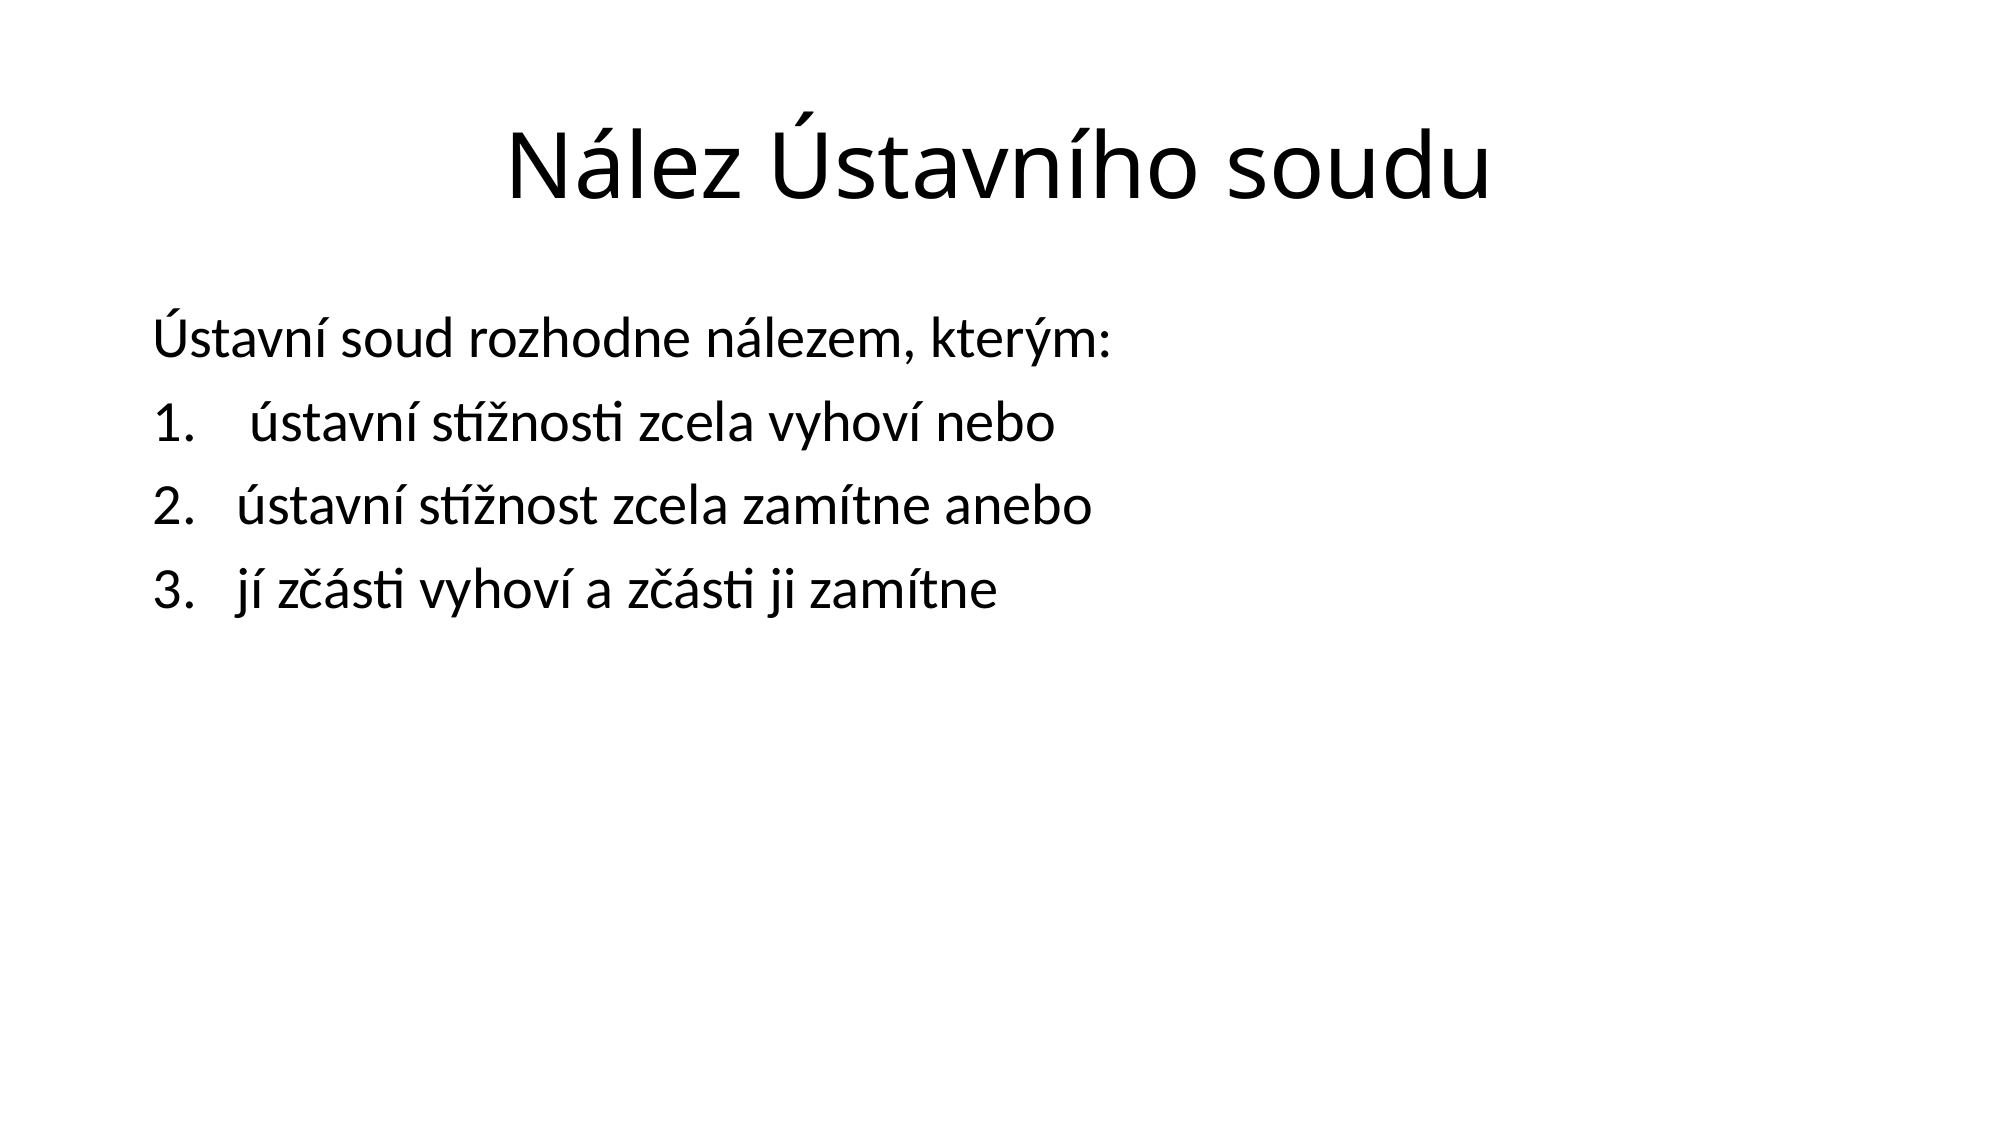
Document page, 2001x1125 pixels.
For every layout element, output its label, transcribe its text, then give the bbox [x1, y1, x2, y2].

list Ústavní soud rozhodne nálezem, kterým: ústavní stížnosti zcela vyhoví nebo ústavní stížnost zcela zamítne anebo jí zčásti vyhoví a zčásti ji zamítne [137, 299, 1863, 1014]
title Nález Ústavního soudu [137, 59, 1863, 278]
